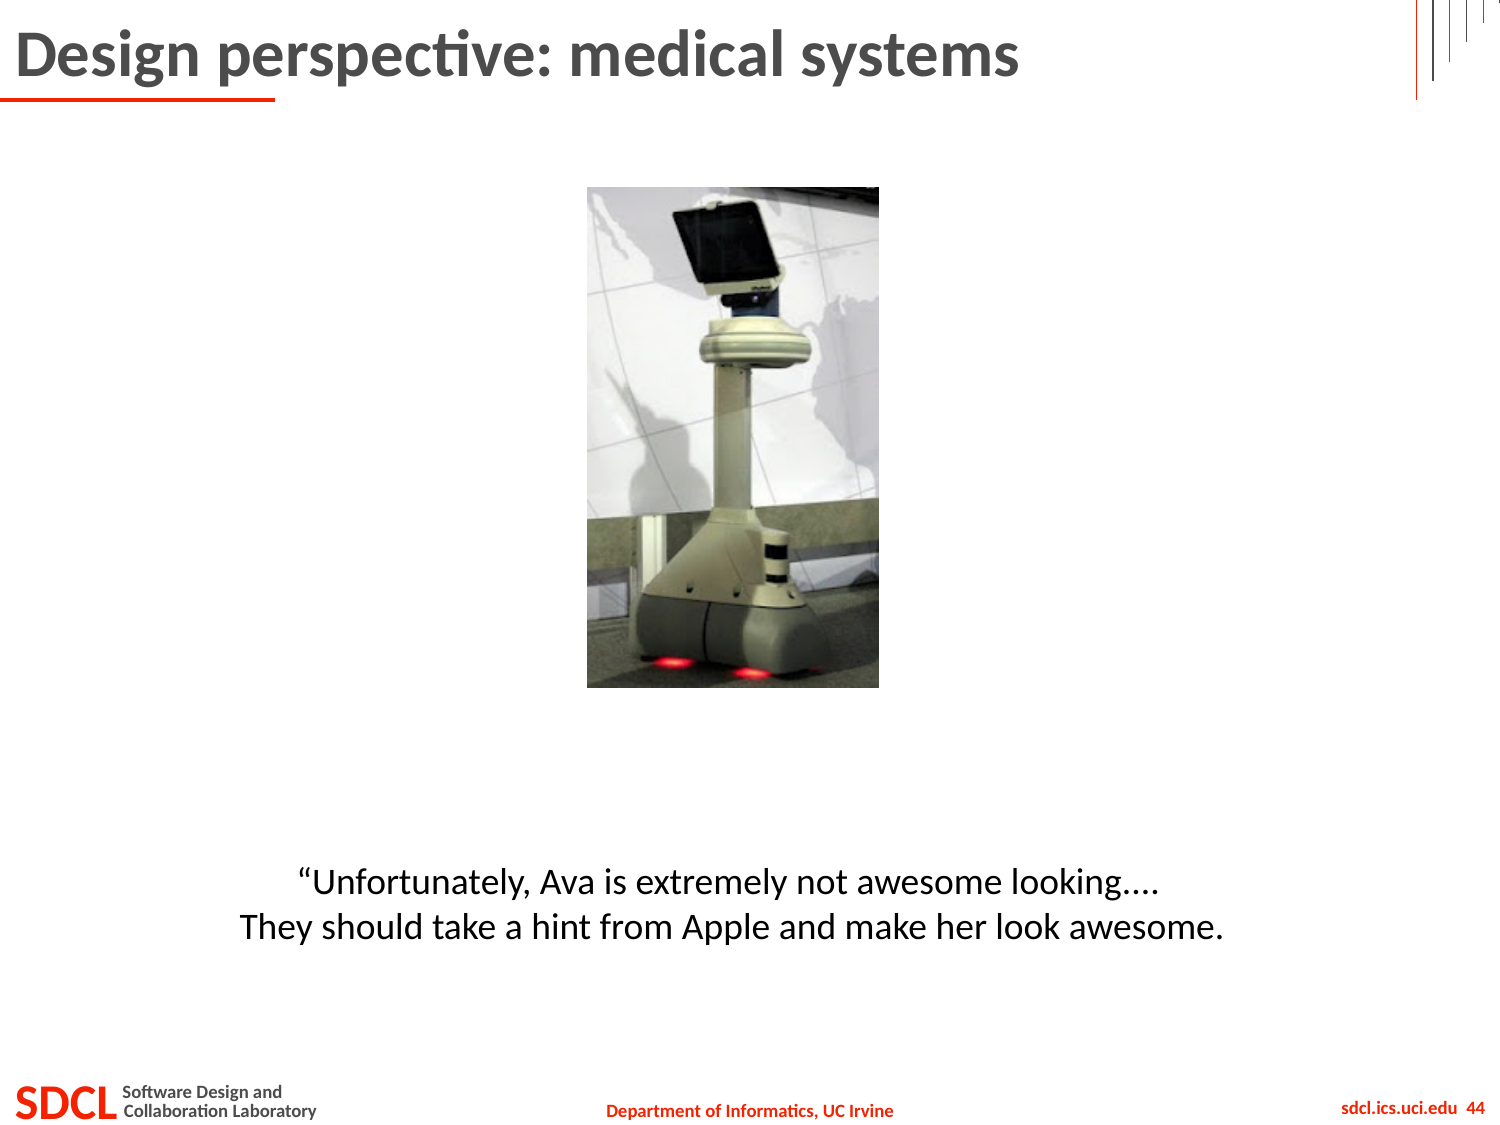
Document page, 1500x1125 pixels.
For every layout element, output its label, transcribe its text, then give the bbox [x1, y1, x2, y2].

text_box “Unfortunately, Ava is extremely not awesome looking.... They should take a hint from Apple and make her look awesome. [224, 849, 1241, 955]
title Design perspective: medical systems [0, 0, 1350, 100]
picture [587, 187, 879, 688]
